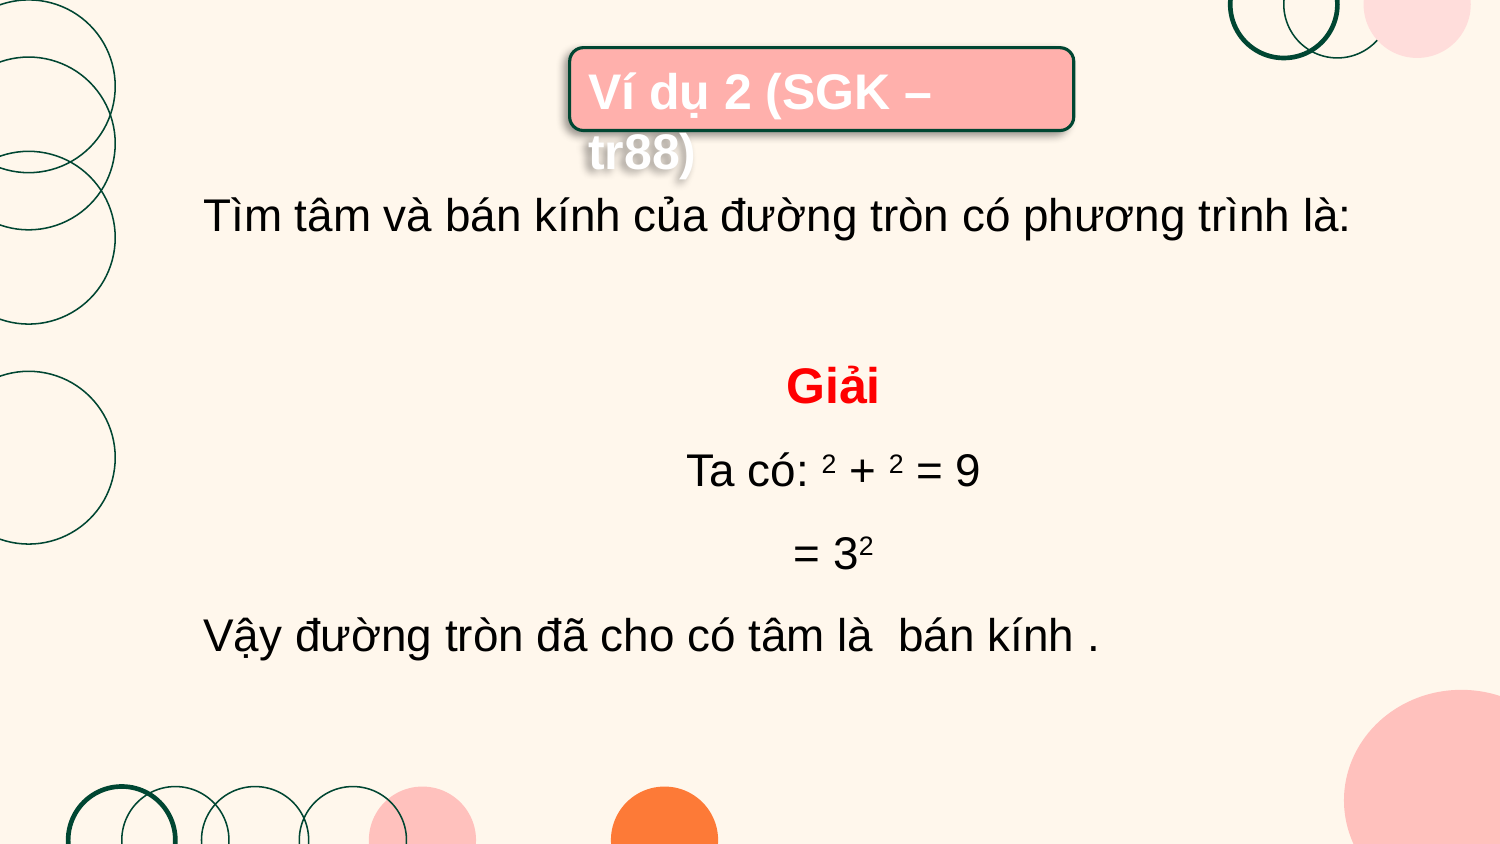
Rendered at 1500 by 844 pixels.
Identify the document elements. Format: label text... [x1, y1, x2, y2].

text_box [0, 0, 116, 545]
text_box Ví dụ 2 (SGK – tr88) [569, 47, 1074, 131]
text_box [1343, 689, 1500, 844]
